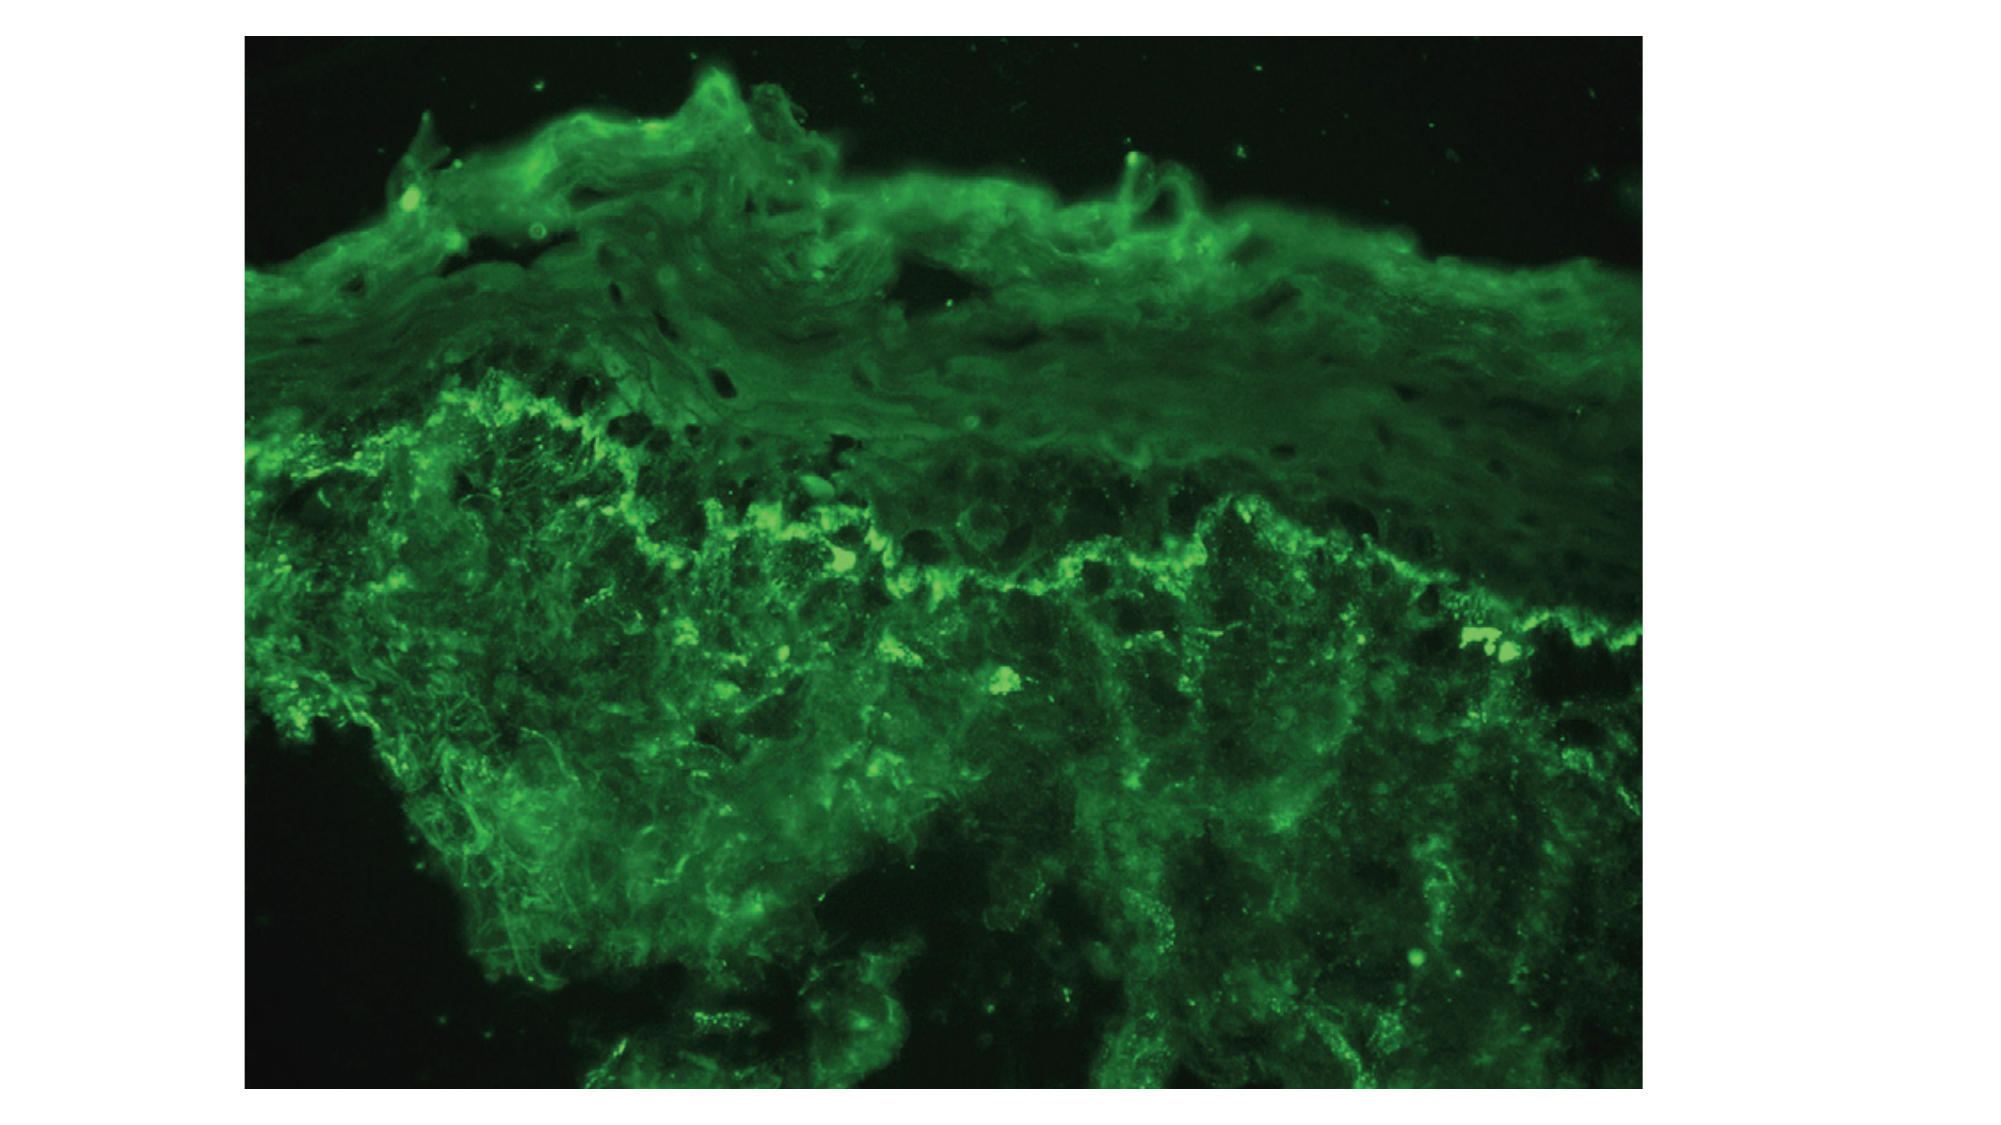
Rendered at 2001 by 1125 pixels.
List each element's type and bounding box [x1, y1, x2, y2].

list [244, 35, 1643, 1090]
